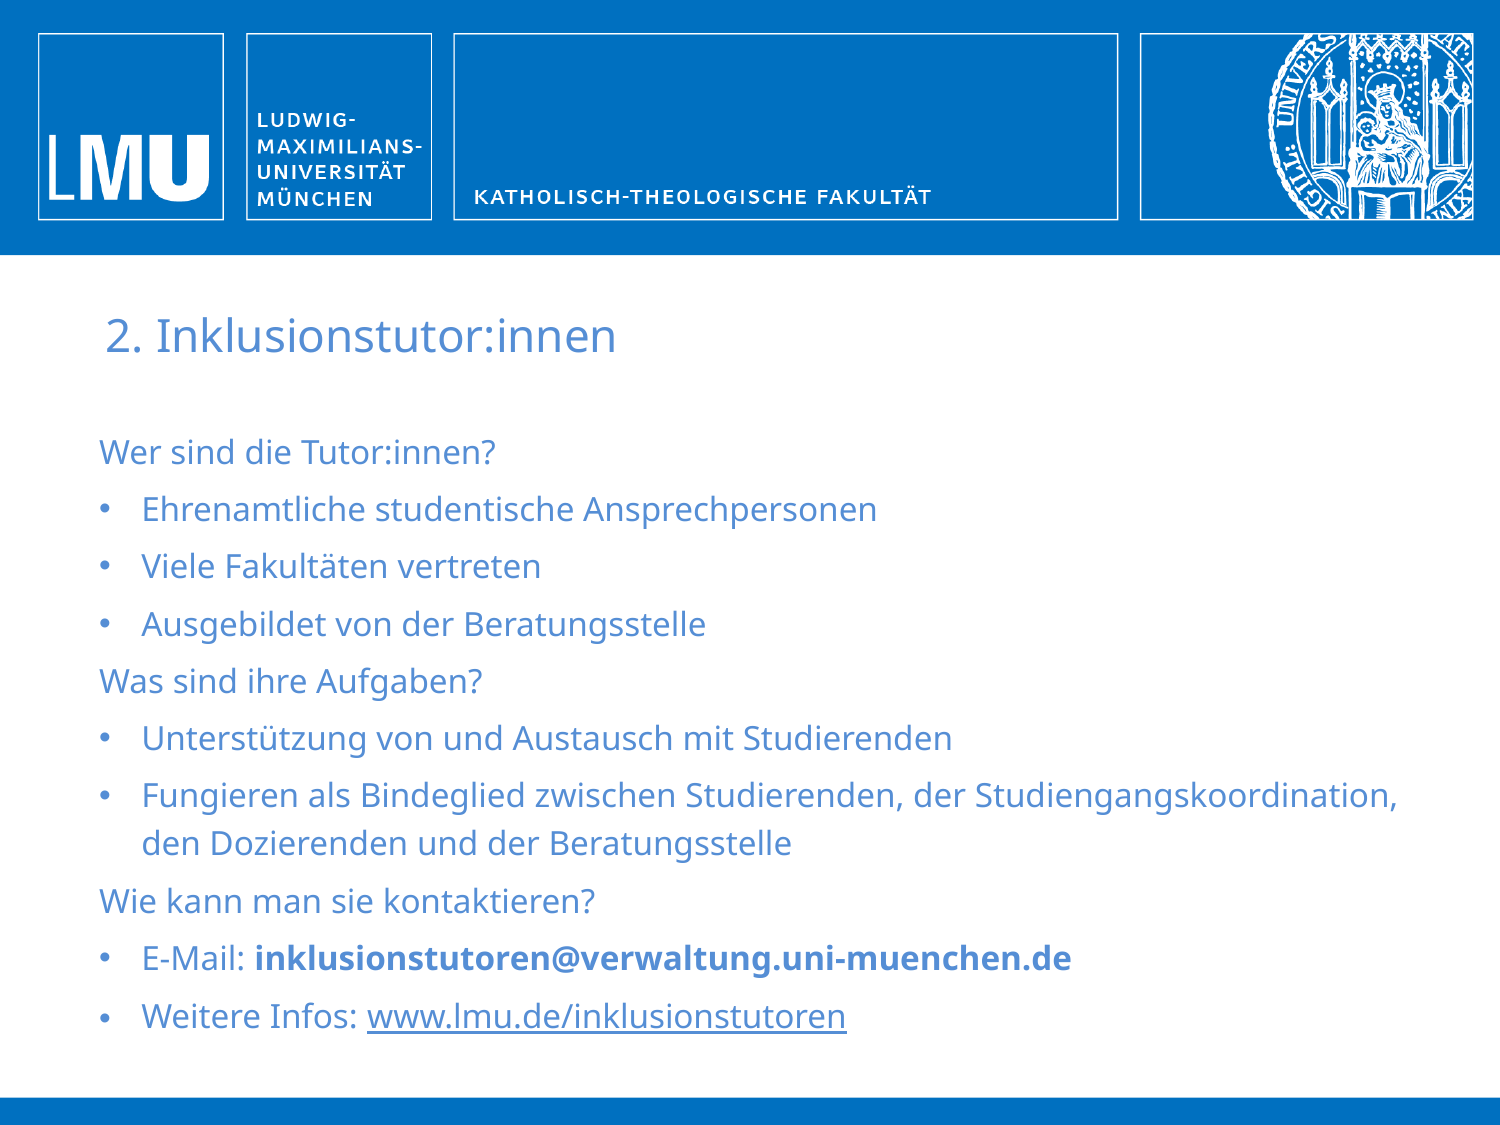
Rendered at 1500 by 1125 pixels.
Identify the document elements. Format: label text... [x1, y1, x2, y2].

text_box Wer sind die Tutor:innen? Ehrenamtliche studentische Ansprechpersonen Viele Fakultäten vertreten Ausgebildet von der Beratungsstelle Was sind ihre Aufgaben? Unterstützung von und Austausch mit Studierenden Fungieren als Bindeglied zwischen Studierenden, der Studiengangskoordination, den Dozierenden und der Beratungsstelle Wie kann man sie kontaktieren? E-Mail: inklusionstutoren@verwaltung.uni-muenchen.de Weitere Infos: www.lmu.de/inklusionstutoren [0, 415, 1447, 1048]
list 2. Inklusionstutor:innen [105, 309, 1058, 409]
picture [29, 28, 1483, 225]
